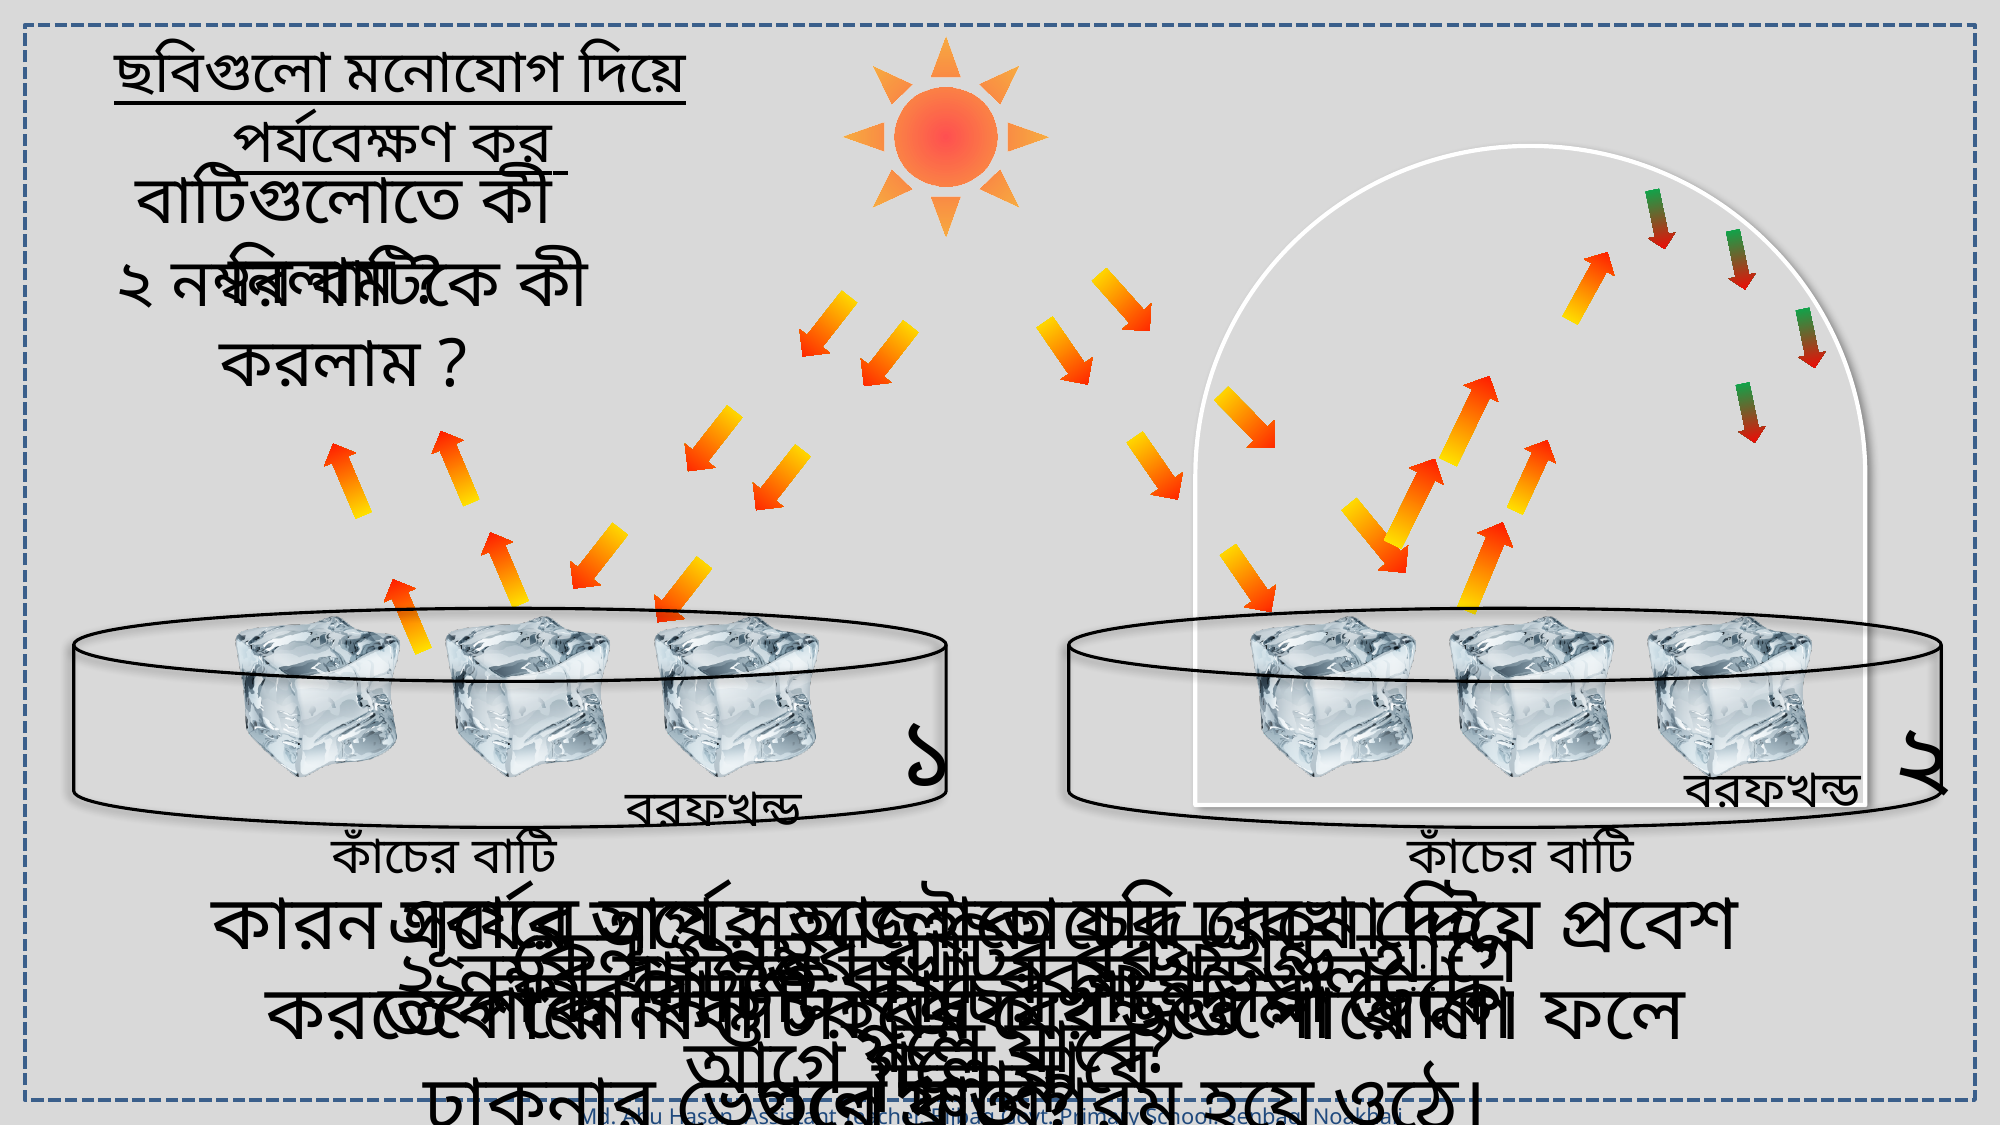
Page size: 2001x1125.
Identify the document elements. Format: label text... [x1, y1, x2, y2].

text_box [928, 34, 963, 80]
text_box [73, 608, 1966, 828]
text_box [976, 166, 1021, 210]
text_box কাঁচের বাটি [281, 839, 620, 867]
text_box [1644, 189, 1823, 444]
text_box ২ নম্বর বাটিকে কী করলাম ? [40, 232, 664, 408]
text_box [23, 23, 1977, 1102]
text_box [330, 247, 1607, 607]
text_box ছবিগুলো মনোযোগ দিয়ে পর্যবেক্ষণ কর [33, 27, 768, 182]
text_box [870, 64, 915, 107]
text_box [870, 166, 915, 210]
text_box [891, 84, 1000, 189]
text_box [976, 64, 1021, 107]
text_box কারন সূর্যের তাপ সহজেই কাচের ঢাকনা দিয়ে প্রবেশ করতে পারে কিন্তু সহজে বের হতে পারে না। ফলে ঢাকনার ভেতরে দ্রুত গরম হয়ে ওঠে। [151, 867, 1800, 1125]
text_box বরফখন্ড [592, 839, 848, 844]
text_box [928, 194, 963, 239]
text_box কাঁচের বাটি [1358, 839, 1696, 867]
text_box বাটিগুলোতে কী নিলাম ? [31, 149, 656, 325]
text_box [840, 120, 887, 153]
text_box [1005, 120, 1051, 153]
